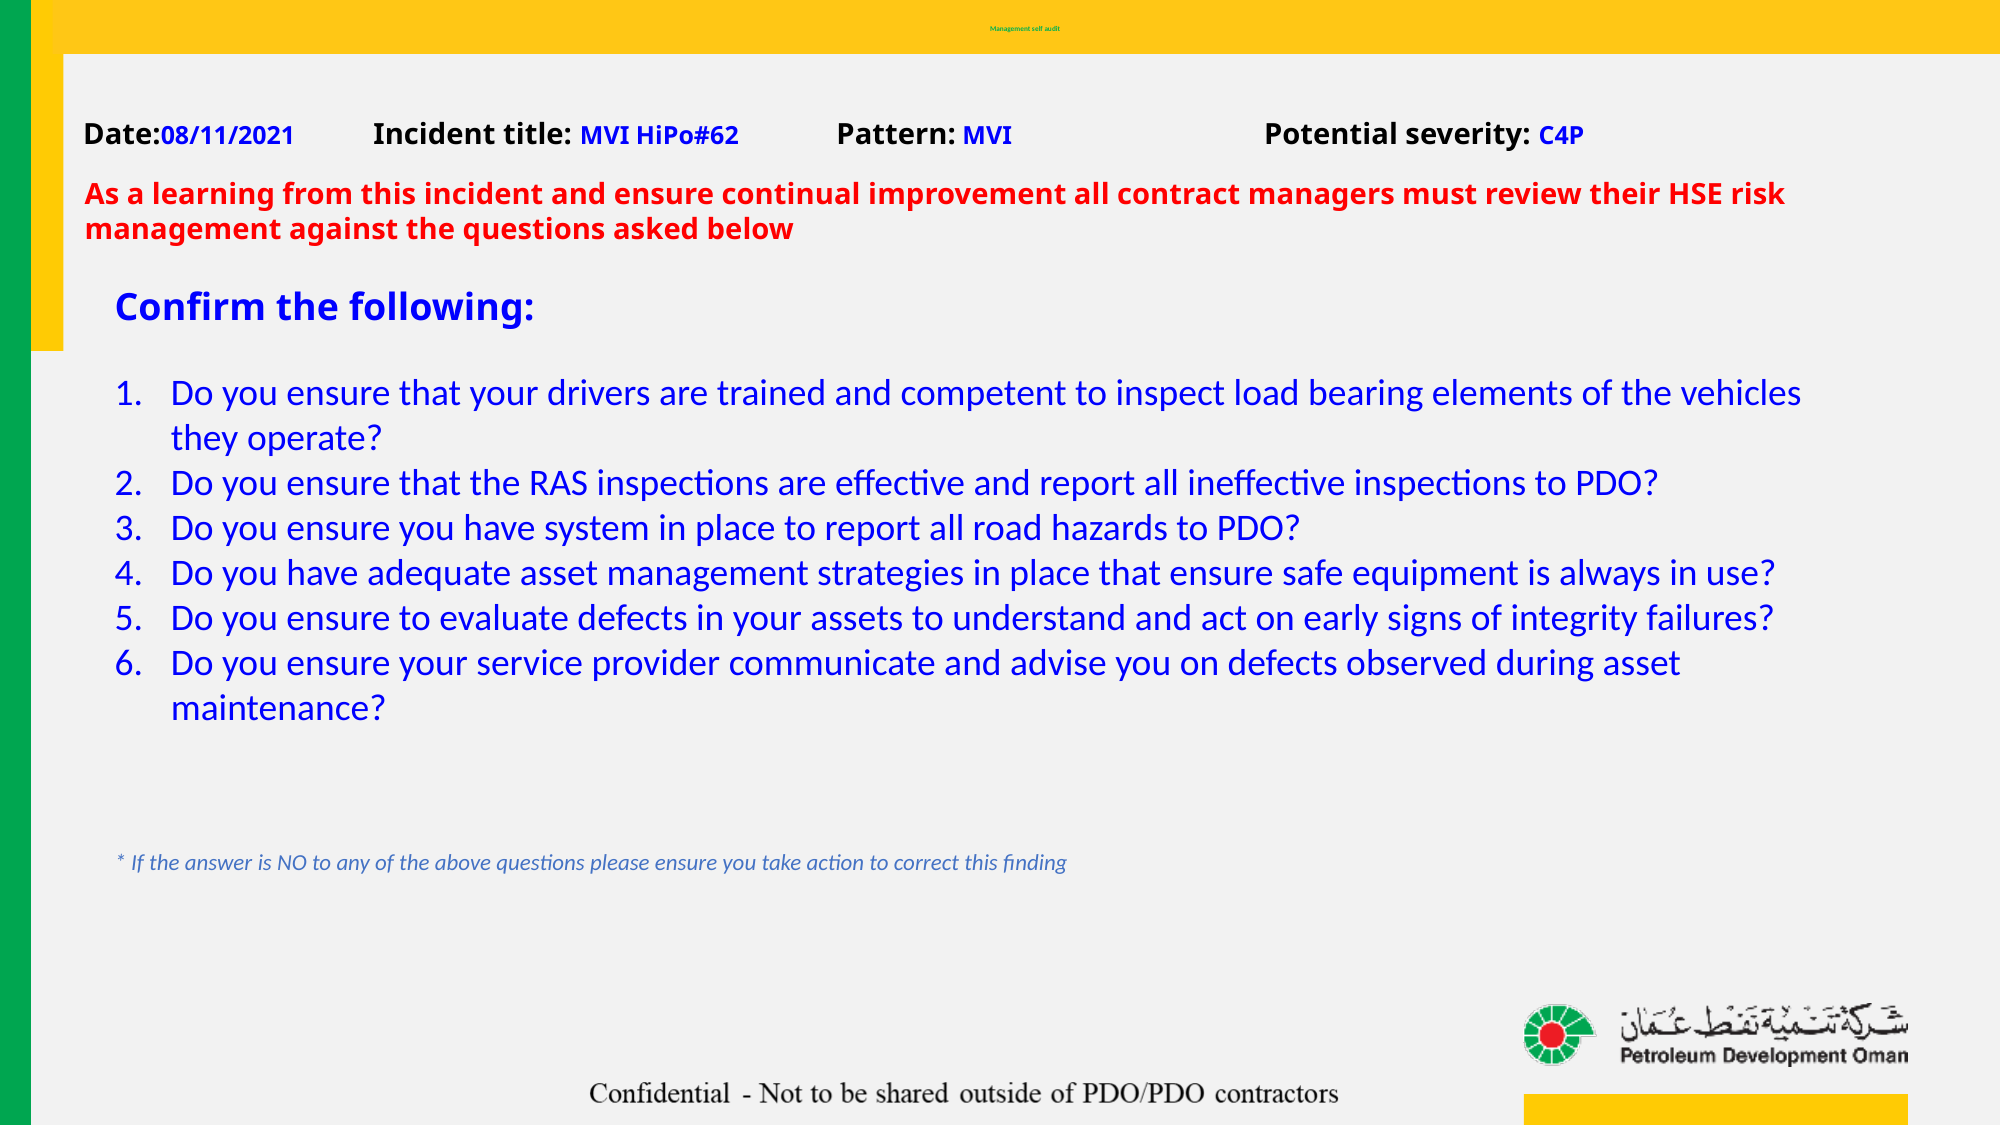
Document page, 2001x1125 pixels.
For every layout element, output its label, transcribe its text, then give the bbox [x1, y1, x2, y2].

text_box Confirm the following: Do you ensure that your drivers are trained and competent to inspect load bearing elements of the vehicles they operate? Do you ensure that the RAS inspections are effective and report all ineffective inspections to PDO? Do you ensure you have system in place to report all road hazards to PDO? Do you have adequate asset management strategies in place that ensure safe equipment is always in use? Do you ensure to evaluate defects in your assets to understand and act on early signs of integrity failures? Do you ensure your service provider communicate and advise you on defects observed during asset maintenance? * If the answer is NO to any of the above questions please ensure you take action to correct this finding [99, 275, 1893, 883]
picture [1523, 1003, 1908, 1067]
text_box Date:08/11/2021 Incident title: MVI HiPo#62 Pattern: MVI Potential severity: C4P [68, 103, 1976, 188]
title Management self audit [52, 0, 2000, 54]
picture [505, 1065, 1424, 1125]
text_box As a learning from this incident and ensure continual improvement all contract managers must review their HSE risk management against the questions asked below [69, 188, 1863, 253]
